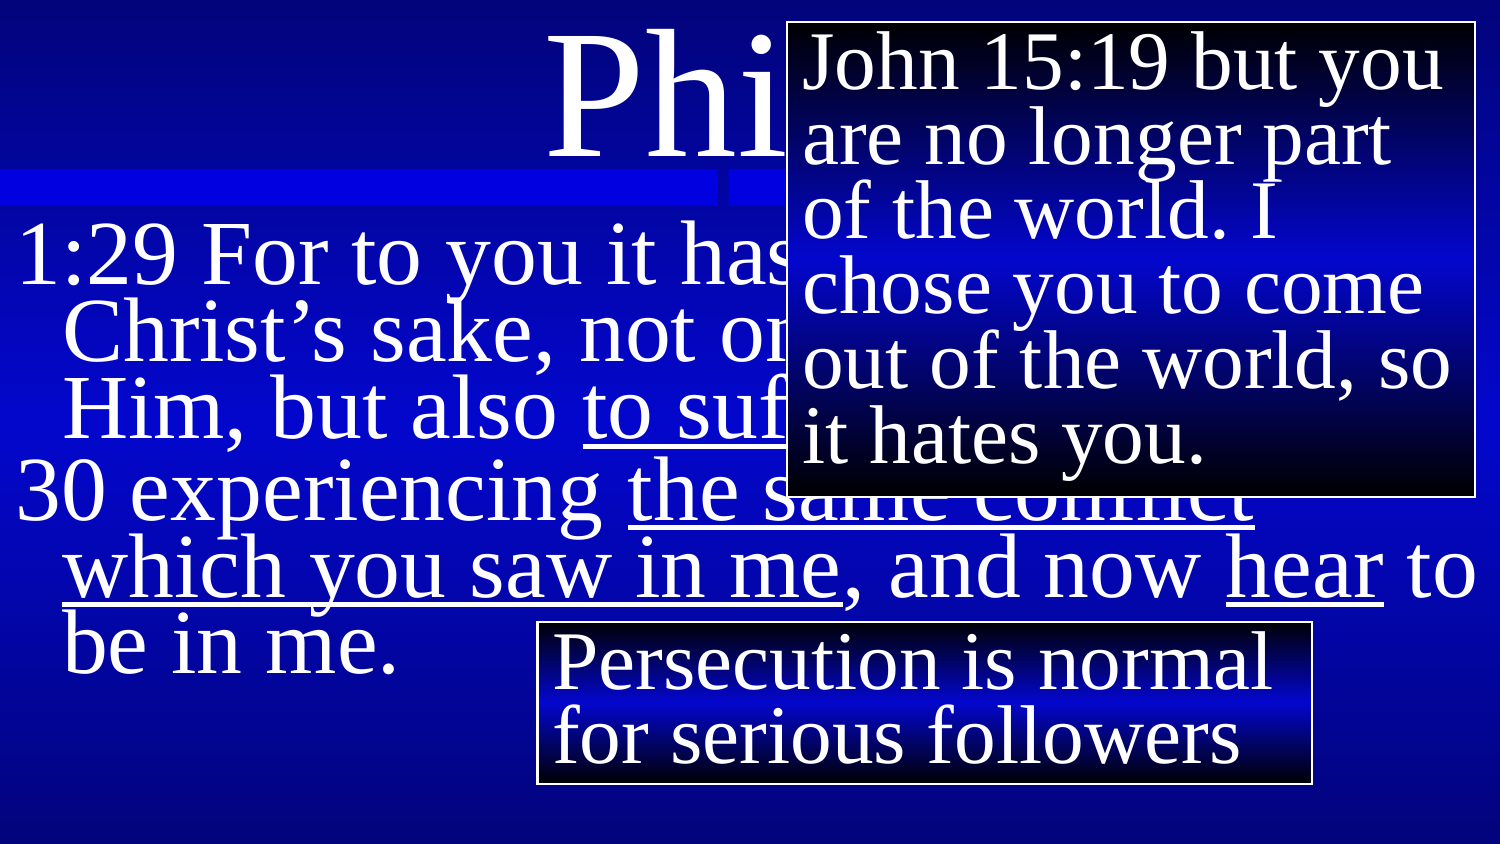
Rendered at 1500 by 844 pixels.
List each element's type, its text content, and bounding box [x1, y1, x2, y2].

text_box John 15:19 but you are no longer part of the world. I chose you to come out of the world, so it hates you. [787, 21, 1475, 497]
list 1:29 For to you it has been granted for Christ’s sake, not only to believe in Him, but also to suffer for His sake, 30 experiencing the same conflict which you saw in me, and now hear to be in me. [0, 215, 1500, 741]
text_box Persecution is normal for serious followers [537, 621, 1313, 785]
title Philippians [209, 56, 787, 198]
